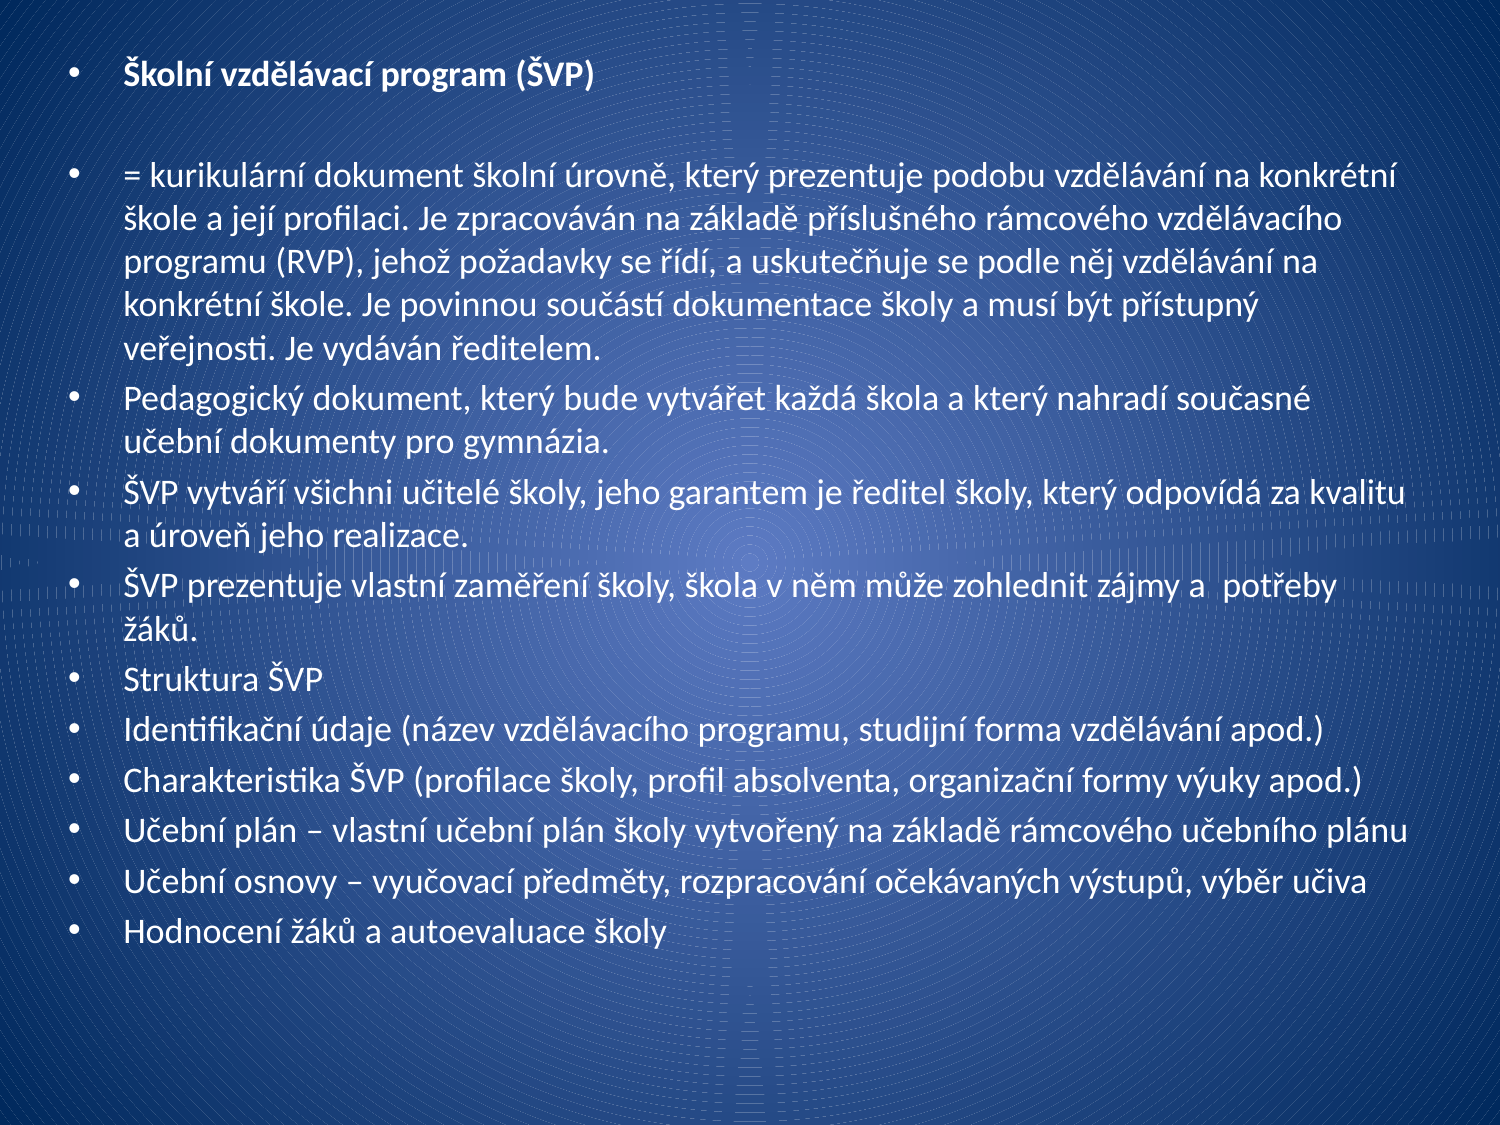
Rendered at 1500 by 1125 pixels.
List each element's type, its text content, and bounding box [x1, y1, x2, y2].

list Školní vzdělávací program (ŠVP) = kurikulární dokument školní úrovně, který prezentuje podobu vzdělávání na konkrétní škole a její profilaci. Je zpracováván na základě příslušného rámcového vzdělávacího programu (RVP), jehož požadavky se řídí, a uskutečňuje se podle něj vzdělávání na konkrétní škole. Je povinnou součástí dokumentace školy a musí být přístupný veřejnosti. Je vydáván ředitelem. Pedagogický dokument, který bude vytvářet každá škola a který nahradí současné učební dokumenty pro gymnázia. ŠVP vytváří všichni učitelé školy, jeho garantem je ředitel školy, který odpovídá za kvalitu a úroveň jeho realizace. ŠVP prezentuje vlastní zaměření školy, škola v něm může zohlednit zájmy a potřeby žáků. Struktura ŠVP Identifikační údaje (název vzdělávacího programu, studijní forma vzdělávání apod.) Charakteristika ŠVP (profilace školy, profil absolventa, organizační formy výuky apod.) Učební plán – vlastní učební plán školy vytvořený na základě rámcového učebního plánu Učební osnovy – vyučovací předměty, rozpracování očekávaných výstupů, výběr učiva Hodnocení žáků a autoevaluace školy [52, 42, 1426, 1006]
